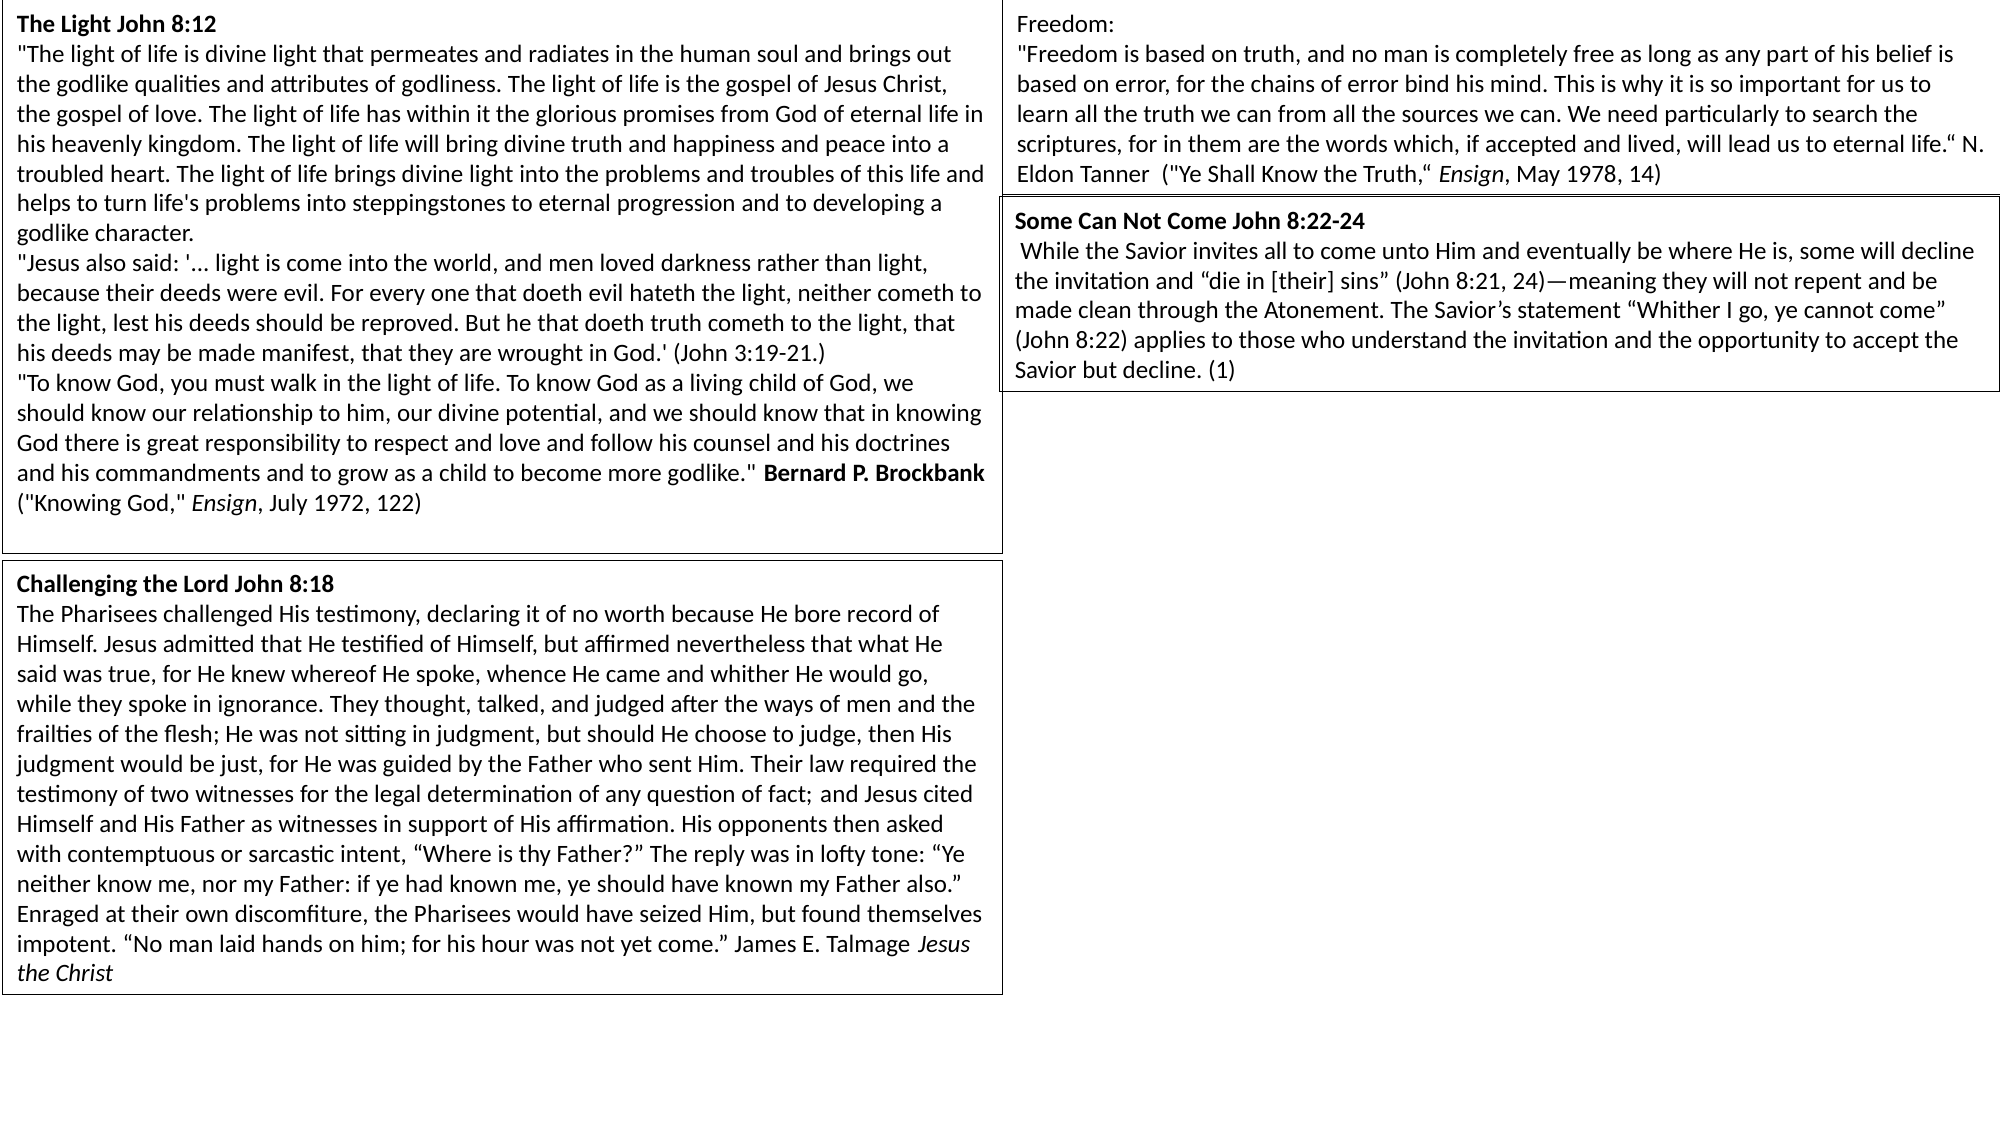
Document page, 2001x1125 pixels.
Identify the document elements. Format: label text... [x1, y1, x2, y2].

text_box Some Can Not Come John 8:22-24 While the Savior invites all to come unto Him and eventually be where He is, some will decline the invitation and “die in [their] sins” (John 8:21, 24)—meaning they will not repent and be made clean through the Atonement. The Savior’s statement “Whither I go, ye cannot come” (John 8:22) applies to those who understand the invitation and the opportunity to accept the Savior but decline. (1) [999, 196, 2000, 392]
text_box Challenging the Lord John 8:18 The Pharisees challenged His testimony, declaring it of no worth because He bore record of Himself. Jesus admitted that He testified of Himself, but affirmed nevertheless that what He said was true, for He knew whereof He spoke, whence He came and whither He would go, while they spoke in ignorance. They thought, talked, and judged after the ways of men and the frailties of the flesh; He was not sitting in judgment, but should He choose to judge, then His judgment would be just, for He was guided by the Father who sent Him. Their law required the testimony of two witnesses for the legal determination of any question of fact; and Jesus cited Himself and His Father as witnesses in support of His affirmation. His opponents then asked with contemptuous or sarcastic intent, “Where is thy Father?” The reply was in lofty tone: “Ye neither know me, nor my Father: if ye had known me, ye should have known my Father also.” Enraged at their own discomfiture, the Pharisees would have seized Him, but found themselves impotent. “No man laid hands on him; for his hour was not yet come.” James E. Talmage Jesus the Christ [2, 560, 1003, 995]
text_box Freedom: "Freedom is based on truth, and no man is completely free as long as any part of his belief is based on error, for the chains of error bind his mind. This is why it is so important for us to learn all the truth we can from all the sources we can. We need particularly to search the scriptures, for in them are the words which, if accepted and lived, will lead us to eternal life.“ N. Eldon Tanner ("Ye Shall Know the Truth,“ Ensign, May 1978, 14) [1003, 0, 2000, 195]
text_box The Light John 8:12 "The light of life is divine light that permeates and radiates in the human soul and brings out the godlike qualities and attributes of godliness. The light of life is the gospel of Jesus Christ, the gospel of love. The light of life has within it the glorious promises from God of eternal life in his heavenly kingdom. The light of life will bring divine truth and happiness and peace into a troubled heart. The light of life brings divine light into the problems and troubles of this life and helps to turn life's problems into steppingstones to eternal progression and to developing a godlike character. "Jesus also said: '... light is come into the world, and men loved darkness rather than light, because their deeds were evil. For every one that doeth evil hateth the light, neither cometh to the light, lest his deeds should be reproved. But he that doeth truth cometh to the light, that his deeds may be made manifest, that they are wrought in God.' (John 3:19-21.) "To know God, you must walk in the light of life. To know God as a living child of God, we should know our relationship to him, our divine potential, and we should know that in knowing God there is great responsibility to respect and love and follow his counsel and his doctrines and his commandments and to grow as a child to become more godlike." Bernard P. Brockbank ("Knowing God," Ensign, July 1972, 122) [2, 0, 1003, 554]
